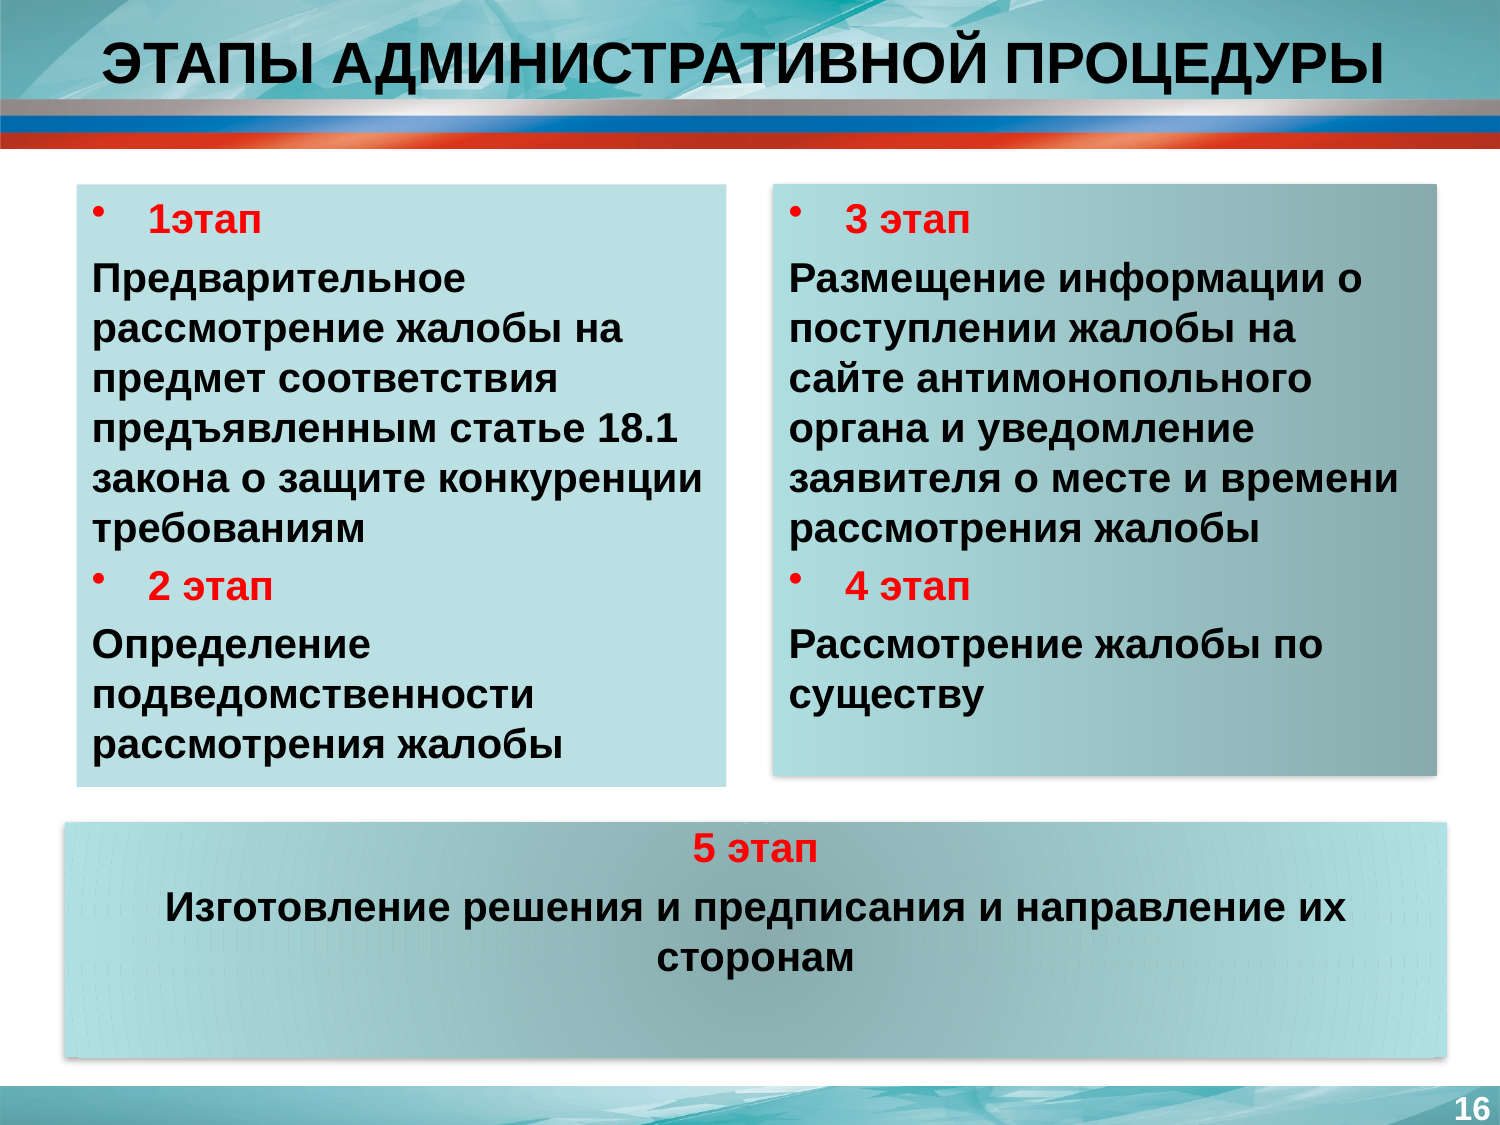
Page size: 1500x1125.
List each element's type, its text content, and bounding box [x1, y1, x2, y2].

title ЭТАПЫ АДМИНИСТРАТИВНОЙ ПРОЦЕДУРЫ [76, 0, 1427, 136]
picture [0, 1086, 1155, 1125]
list 5 этап Изготовление решения и предписания и направление их сторонам [64, 822, 1448, 1058]
list 1этап Предварительное рассмотрение жалобы на предмет соответствия предъявленным статье 18.1 закона о защите конкуренции требованиям 2 этап Определение подведомственности рассмотрения жалобы [75, 182, 728, 789]
picture [0, 0, 1500, 149]
slide_number 16 [1155, 1079, 1500, 1125]
list 3 этап Размещение информации о поступлении жалобы на сайте антимонопольного органа и уведомление заявителя о месте и времени рассмотрения жалобы 4 этап Рассмотрение жалобы по существу [773, 184, 1437, 776]
